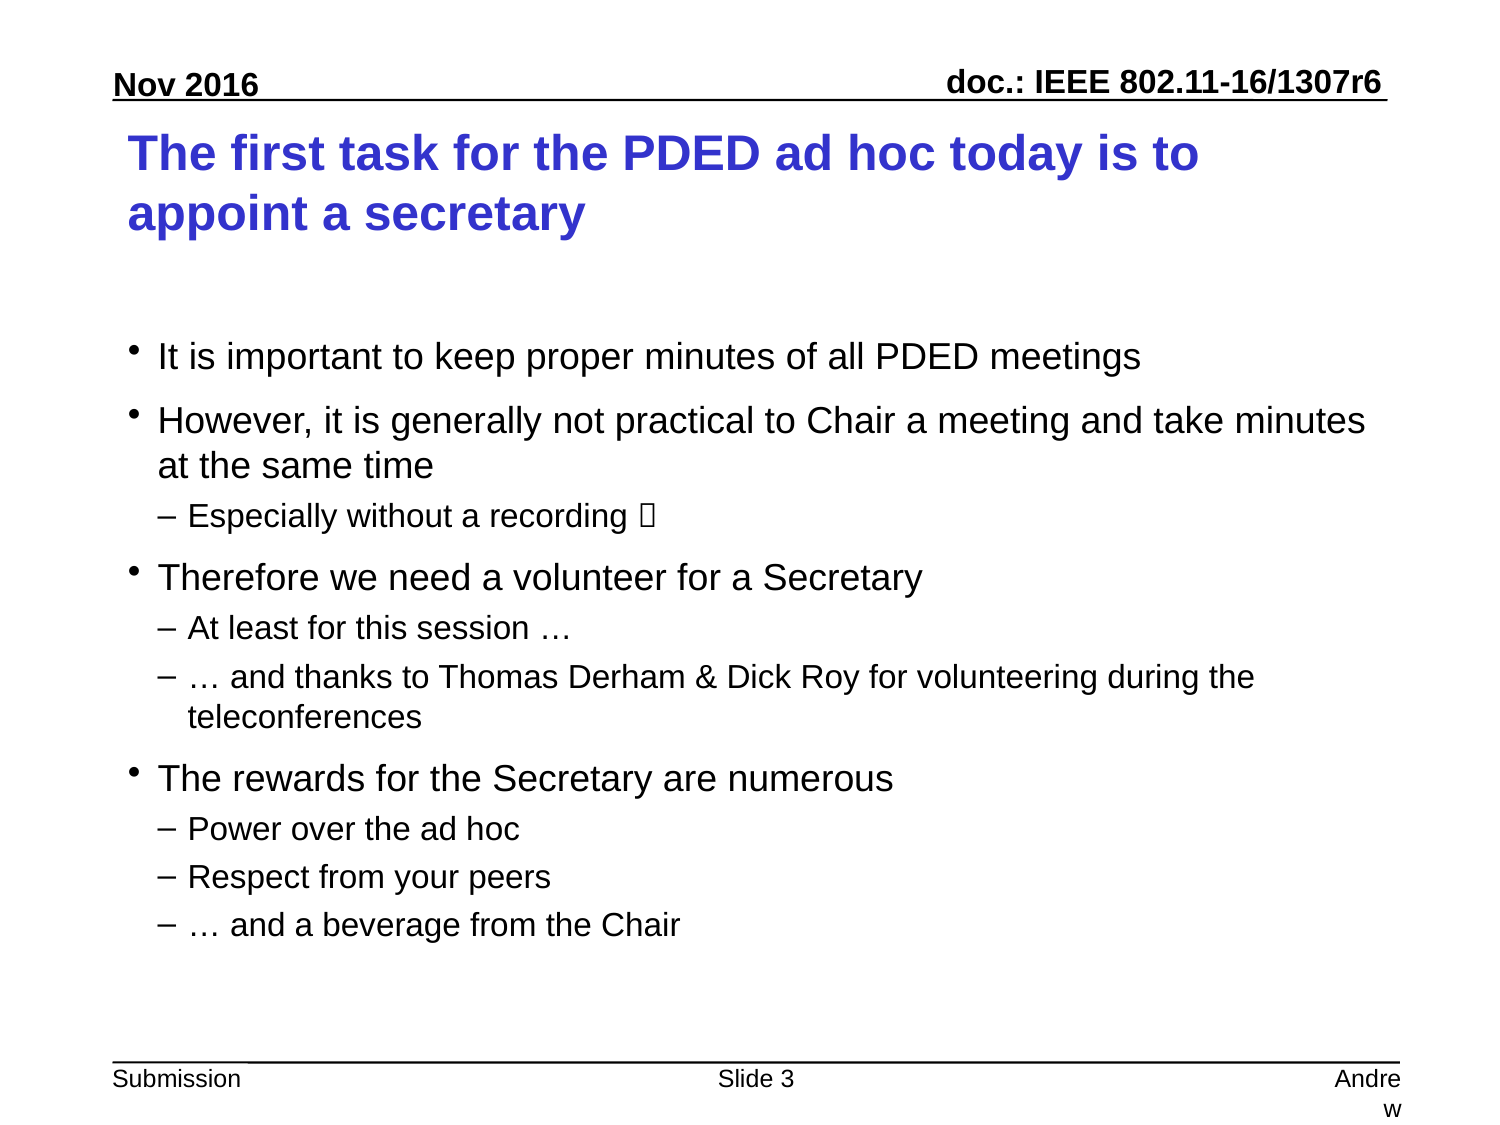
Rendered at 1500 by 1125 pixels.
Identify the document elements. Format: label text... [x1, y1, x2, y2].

list It is important to keep proper minutes of all PDED meetings However, it is generally not practical to Chair a meeting and take minutes at the same time Especially without a recording  Therefore we need a volunteer for a Secretary At least for this session … … and thanks to Thomas Derham & Dick Roy for volunteering during the teleconferences The rewards for the Secretary are numerous Power over the ad hoc Respect from your peers … and a beverage from the Chair [112, 324, 1388, 1000]
slide_number Slide 3 [709, 1061, 803, 1093]
title The first task for the PDED ad hoc today is to appoint a secretary [112, 112, 1388, 288]
footer Andrew Myles, Cisco [1320, 1061, 1402, 1093]
